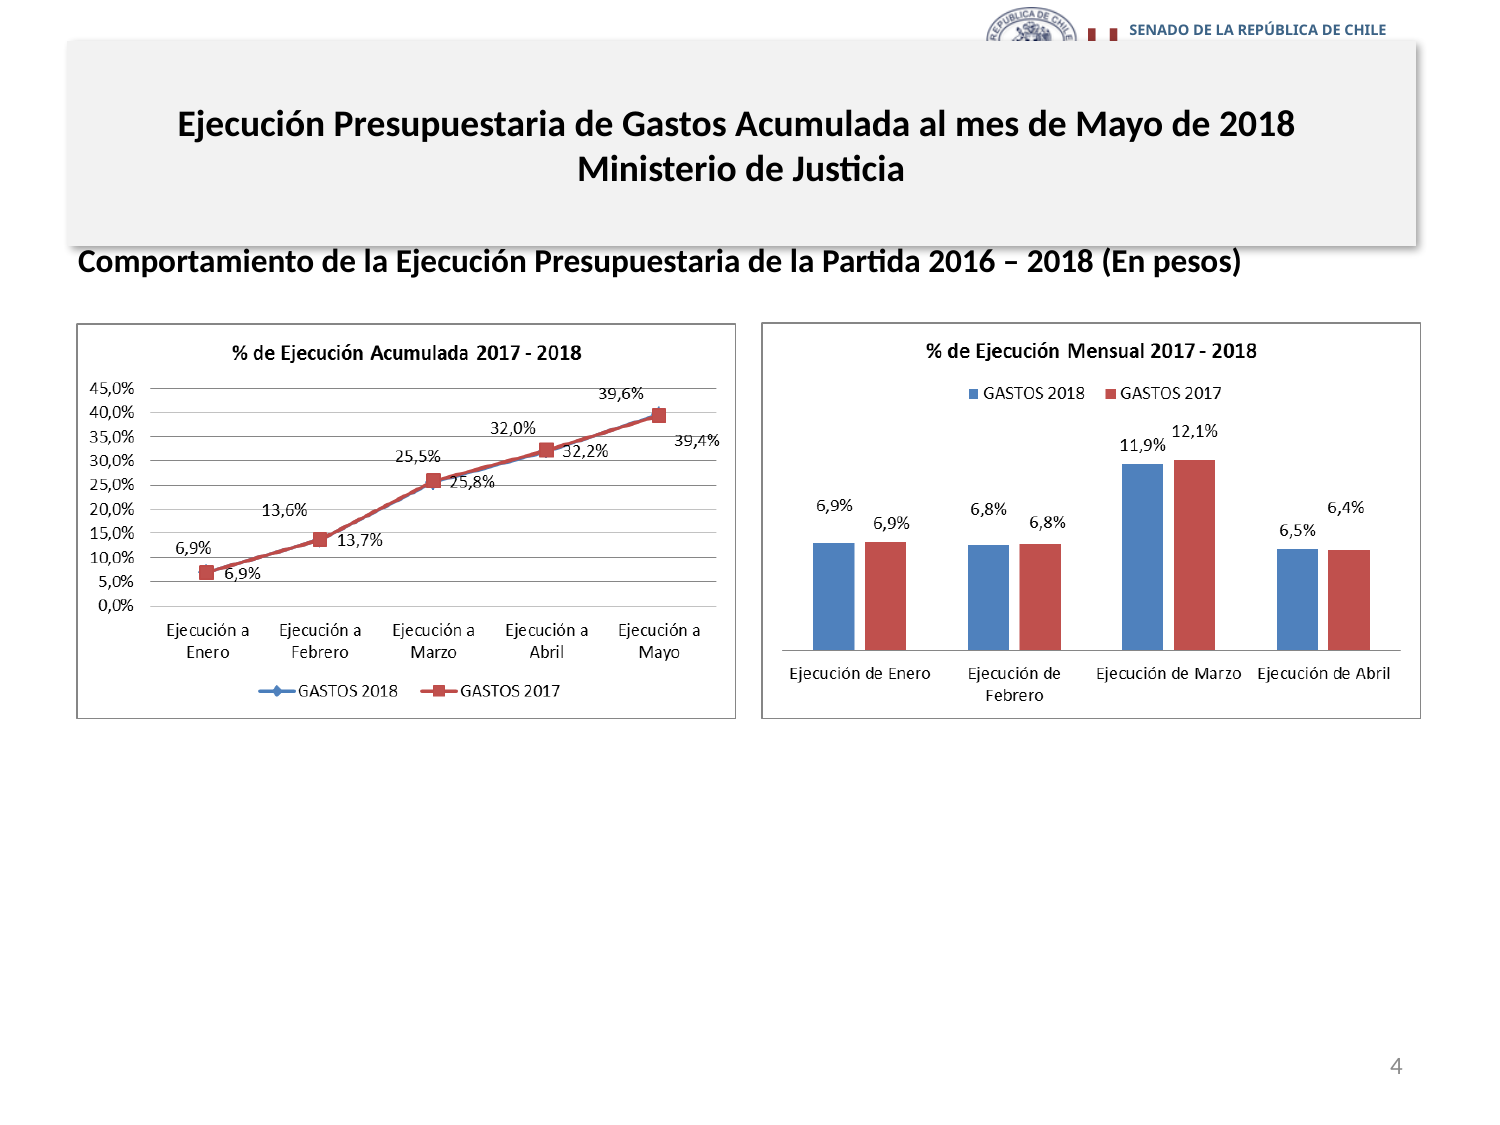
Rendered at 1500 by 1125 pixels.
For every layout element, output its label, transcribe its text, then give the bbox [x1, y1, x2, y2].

text_box Comportamiento de la Ejecución Presupuestaria de la Partida 2016 – 2018 (En pesos) [63, 231, 1414, 307]
slide_number 4 [1067, 1035, 1418, 1095]
picture [761, 322, 1422, 719]
text_box [63, 307, 1414, 1035]
picture [986, 7, 1079, 41]
picture [76, 323, 736, 719]
title Ejecución Presupuestaria de Gastos Acumulada al mes de Mayo de 2018 Ministerio de Justicia [67, 41, 1415, 246]
